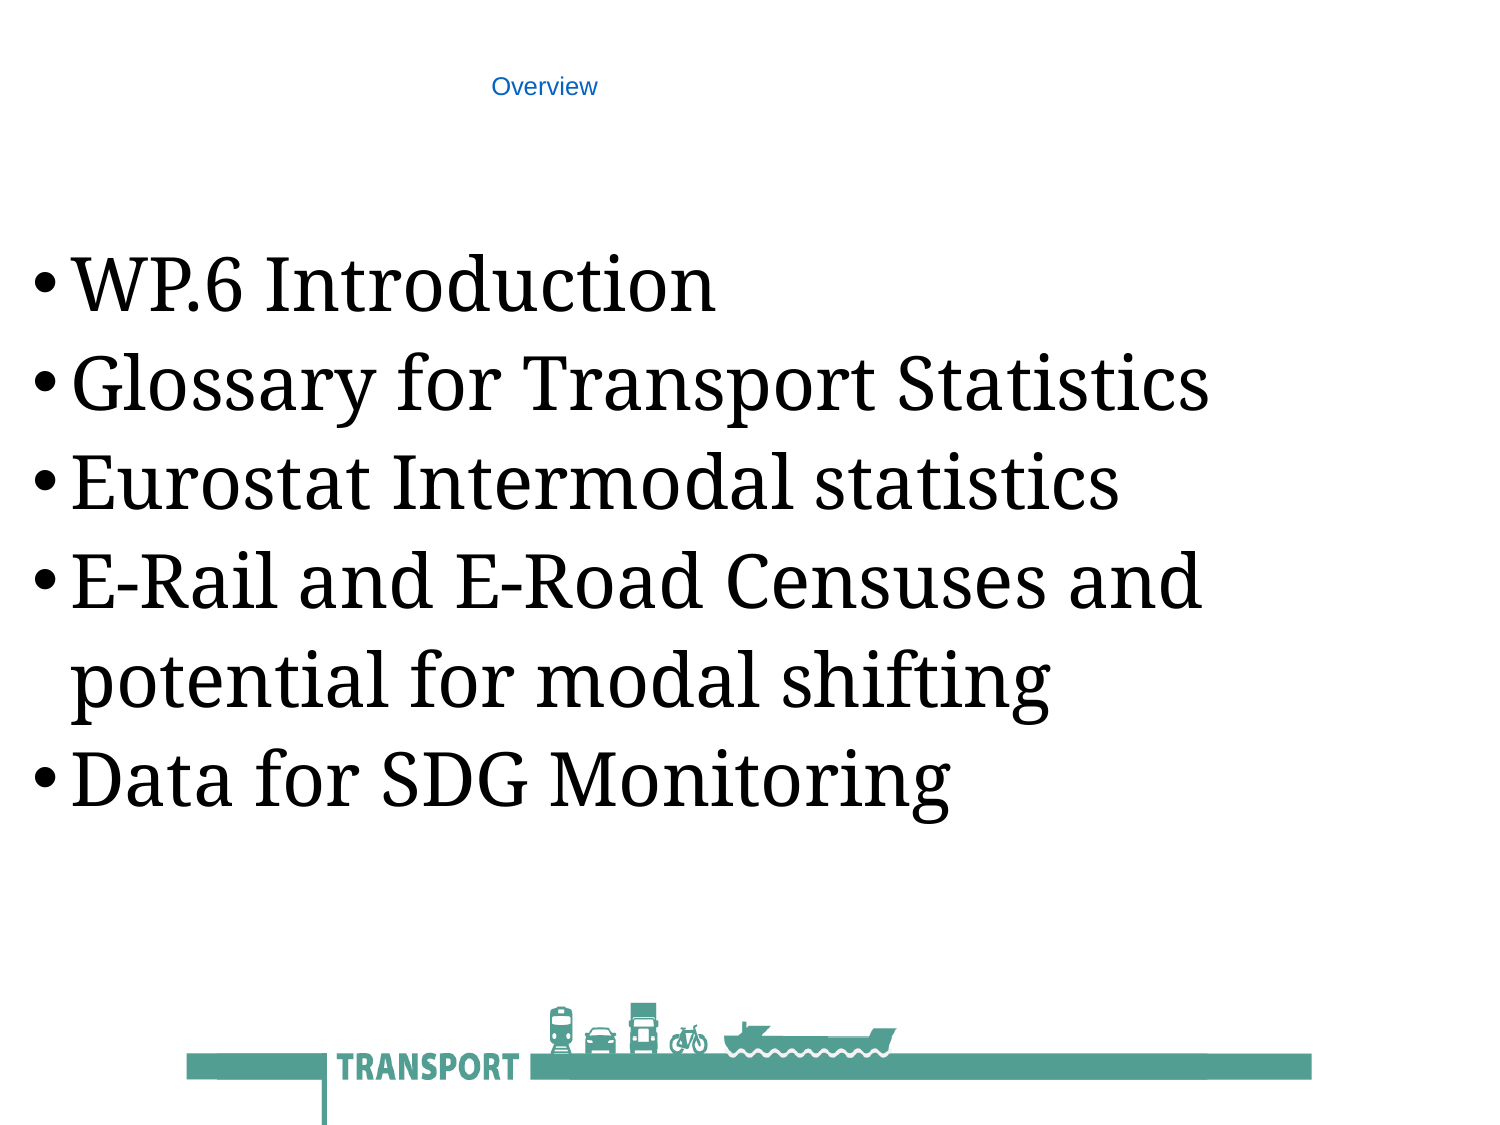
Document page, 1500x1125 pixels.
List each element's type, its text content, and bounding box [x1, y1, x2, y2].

title Overview [0, 37, 1108, 109]
list WP.6 Introduction Glossary for Transport Statistics Eurostat Intermodal statistics E-Rail and E-Road Censuses and potential for modal shifting Data for SDG Monitoring [17, 219, 1500, 870]
picture [186, 987, 1312, 1125]
